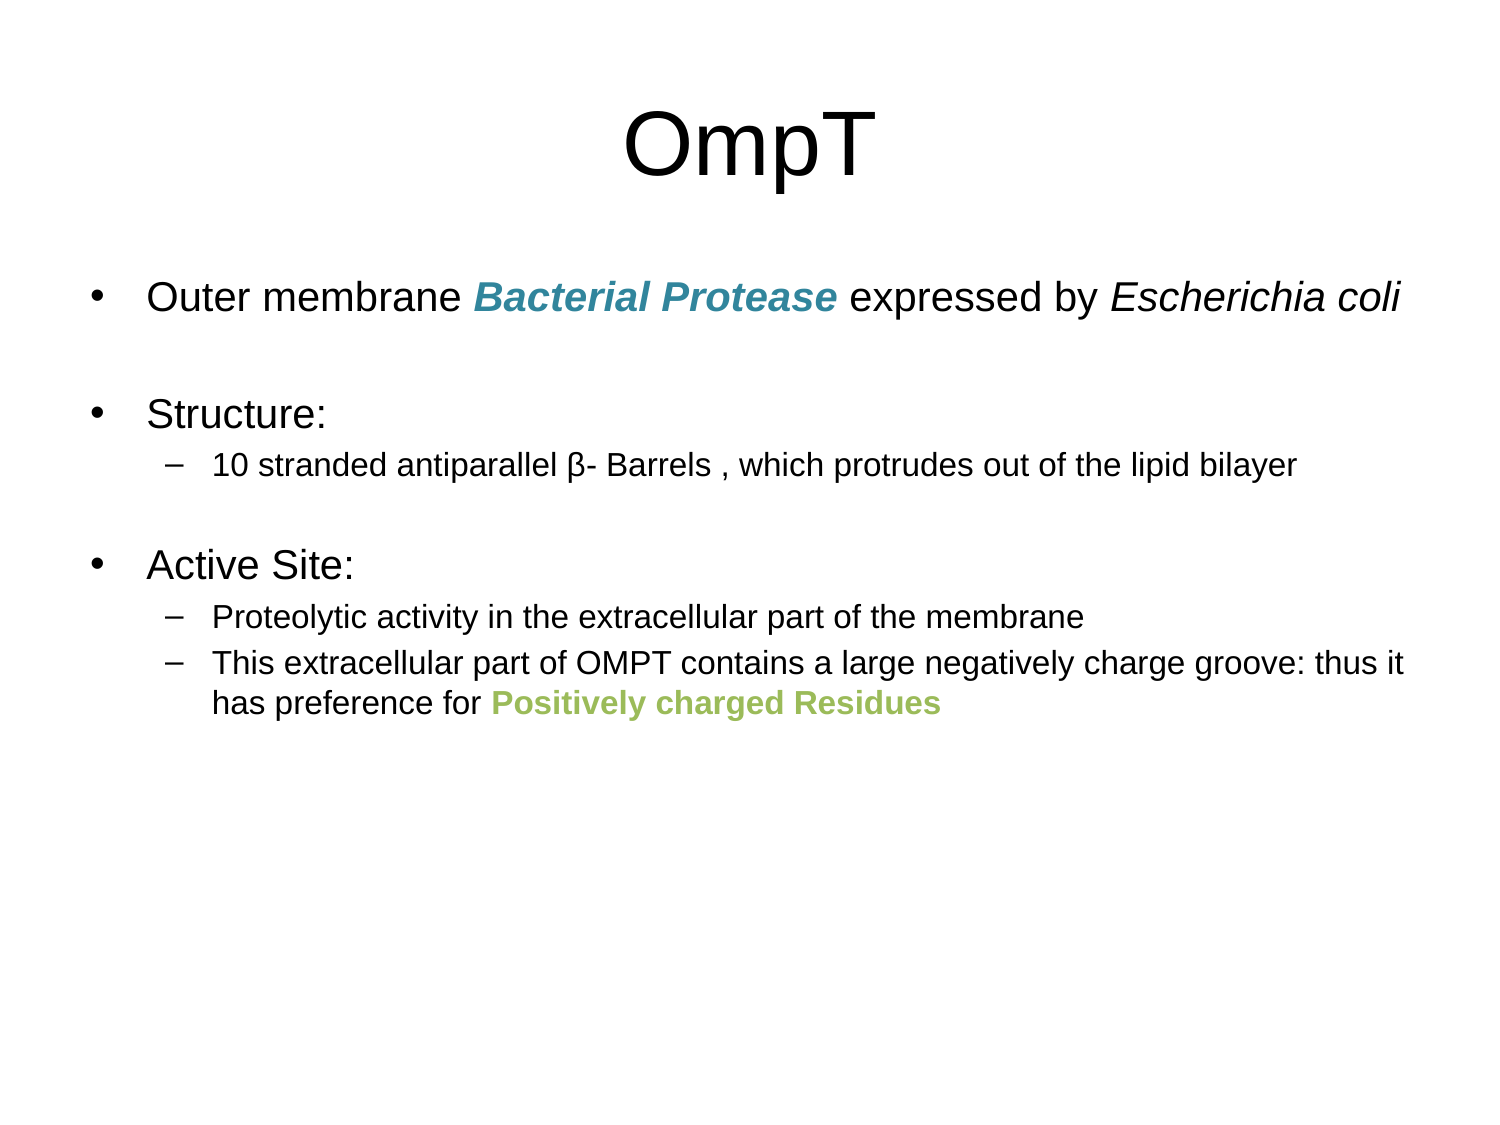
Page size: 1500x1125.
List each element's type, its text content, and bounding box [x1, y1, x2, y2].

title OmpT [75, 45, 1425, 233]
list Outer membrane Bacterial Protease expressed by Escherichia coli Structure: 10 stranded antiparallel β- Barrels , which protrudes out of the lipid bilayer Active Site: Proteolytic activity in the extracellular part of the membrane This extracellular part of OMPT contains a large negatively charge groove: thus it has preference for Positively charged Residues [75, 262, 1425, 1005]
